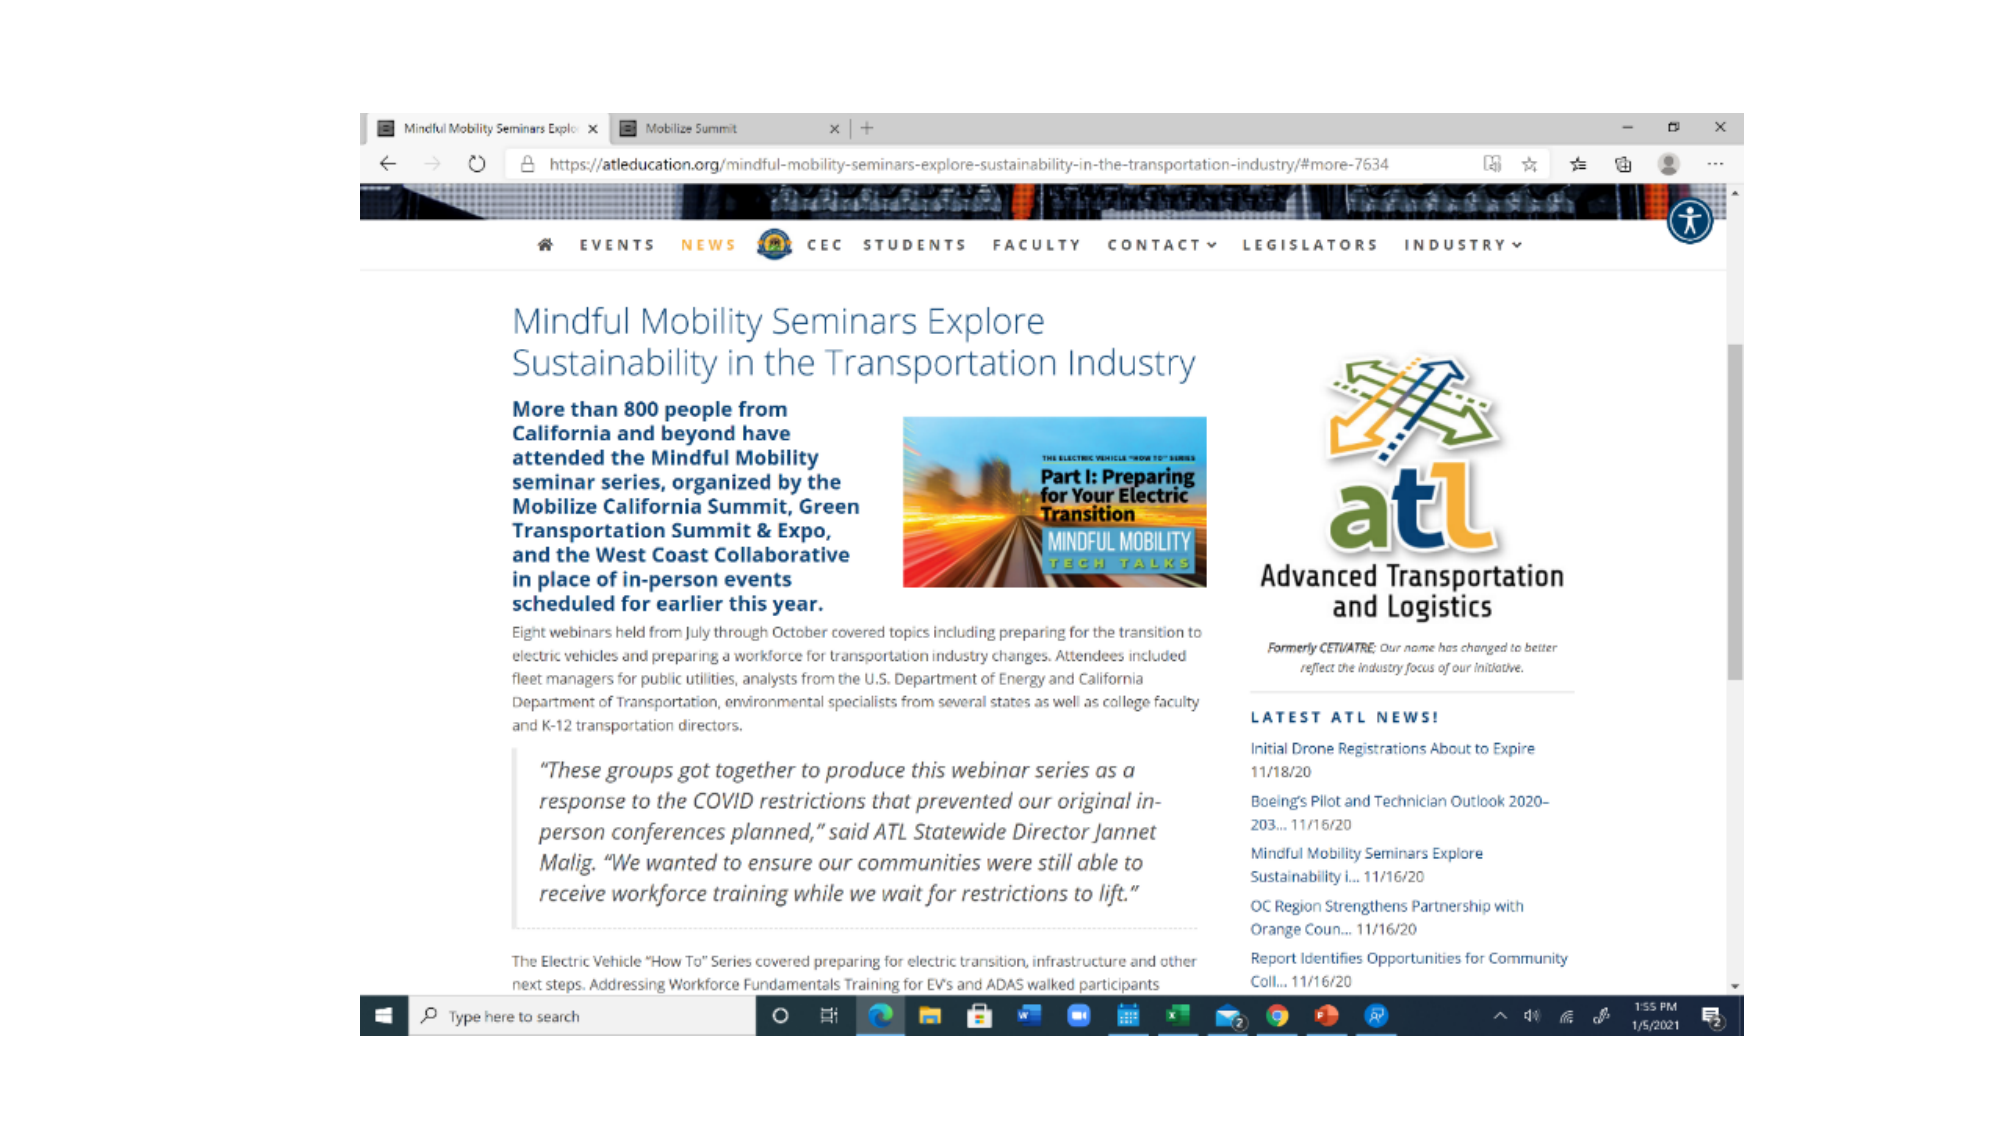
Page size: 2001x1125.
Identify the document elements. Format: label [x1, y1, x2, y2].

picture [360, 113, 1744, 1036]
